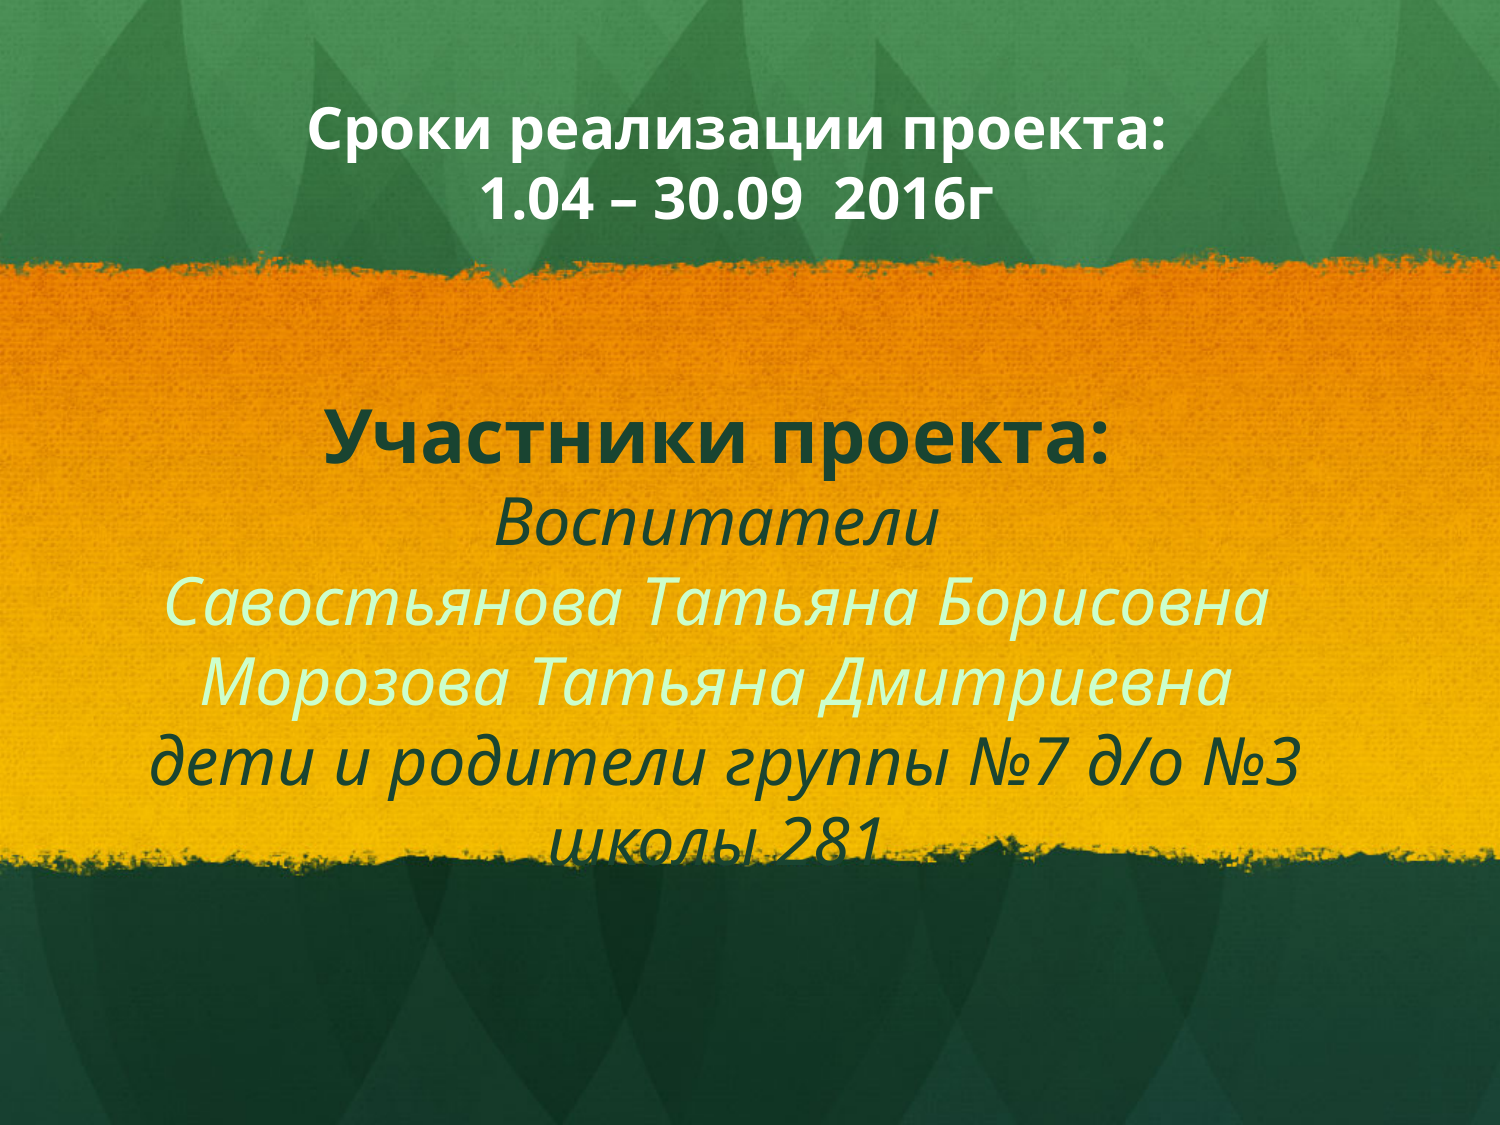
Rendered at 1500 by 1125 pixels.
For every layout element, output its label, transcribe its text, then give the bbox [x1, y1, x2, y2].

list Участники проекта: Воспитатели Савостьянова Татьяна Борисовна Морозова Татьяна Дмитриевна дети и родители группы №7 д/о №3 школы 281 [93, 381, 1342, 628]
title Сроки реализации проекта: 1.04 – 30.09 2016г [112, 36, 1361, 239]
picture [0, 0, 1500, 1125]
